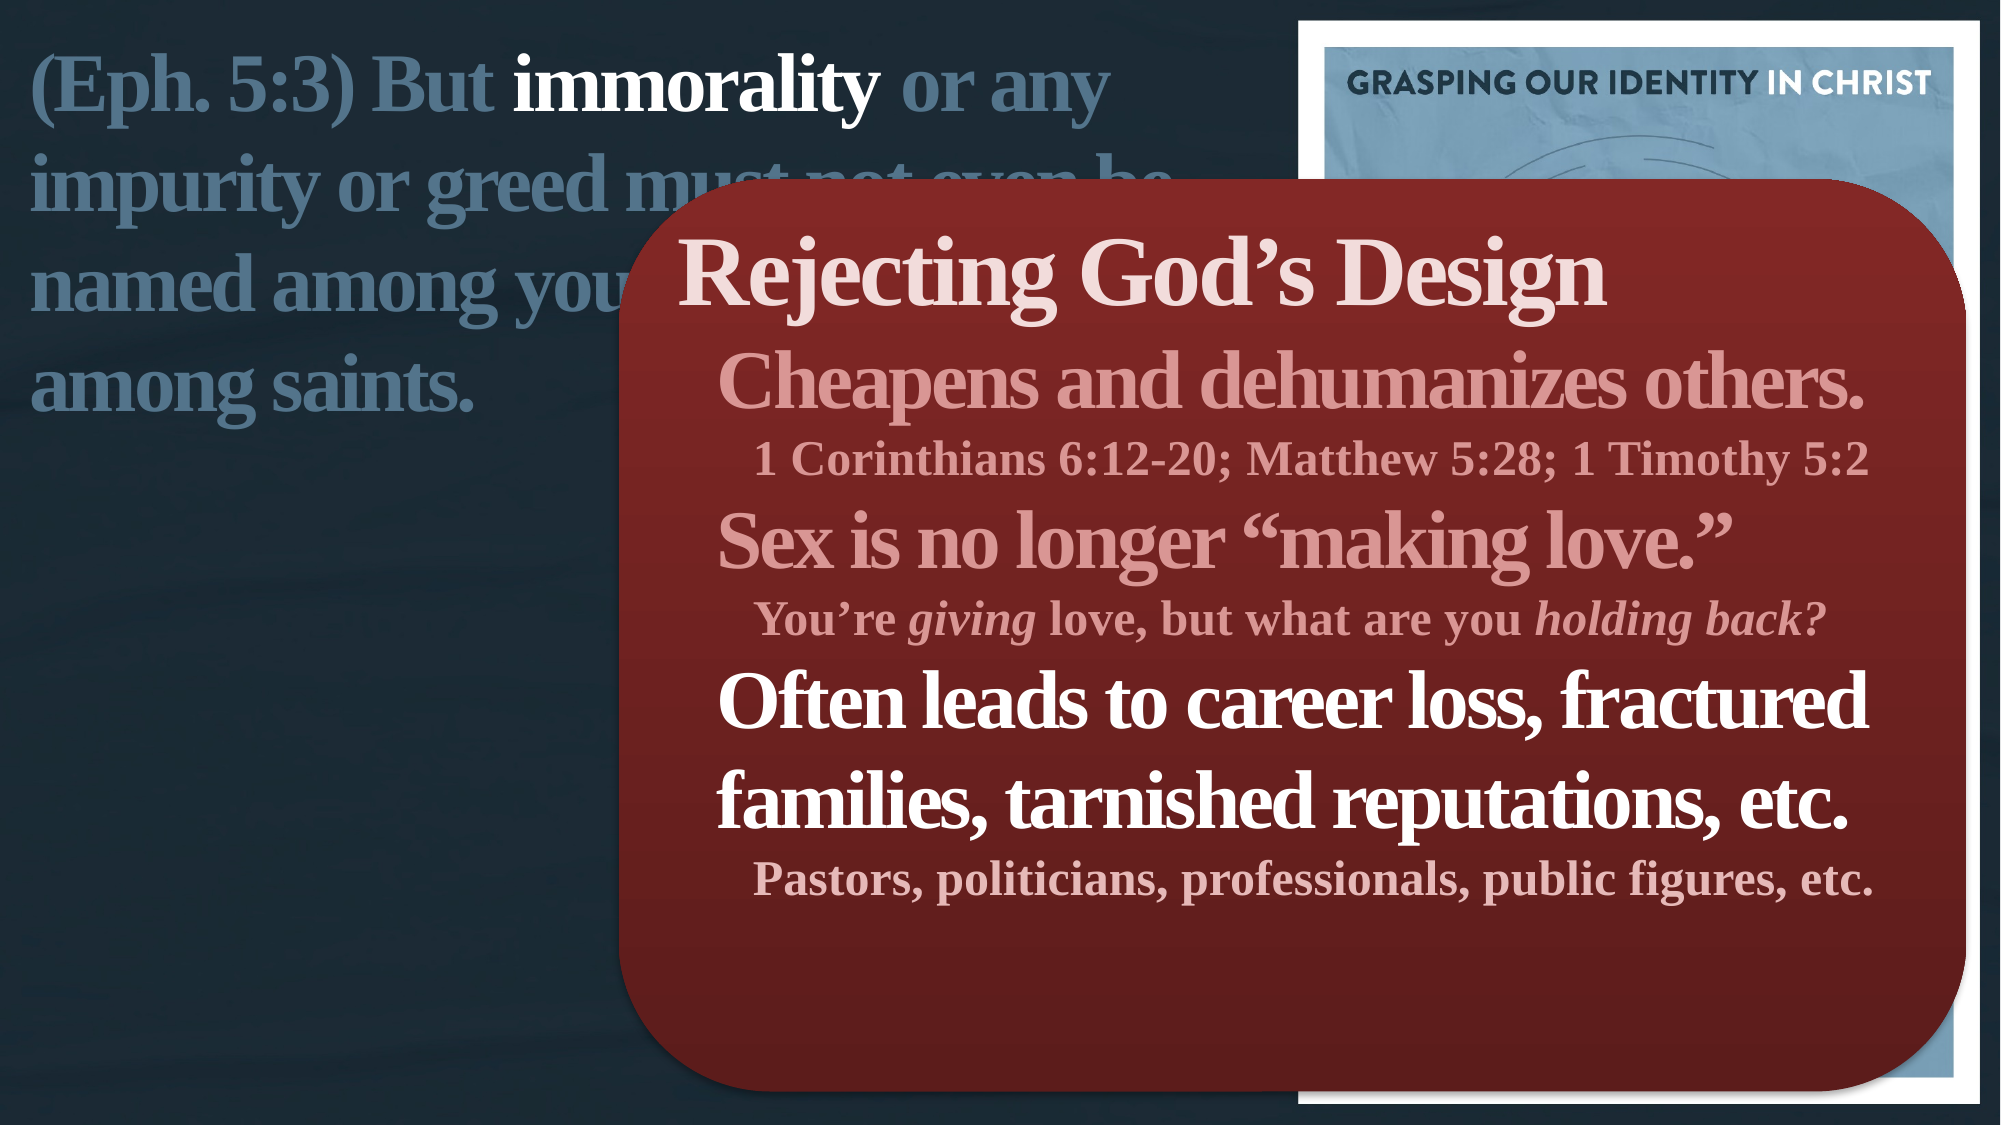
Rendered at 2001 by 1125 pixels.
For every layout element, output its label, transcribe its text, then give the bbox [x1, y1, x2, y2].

text_box Rejecting God’s Design Cheapens and dehumanizes others. 1 Corinthians 6:12-20; Matthew 5:28; 1 Timothy 5:2 Sex is no longer “making love.” You’re giving love, but what are you holding back? Often leads to career loss, fractured families, tarnished reputations, etc. Pastors, politicians, professionals, public figures, etc. [616, 176, 1969, 1094]
text_box (Eph. 5:3) But immorality or any impurity or greed must not even be named among you, as is proper among saints. [14, 21, 1288, 436]
picture [0, 0, 2001, 1125]
